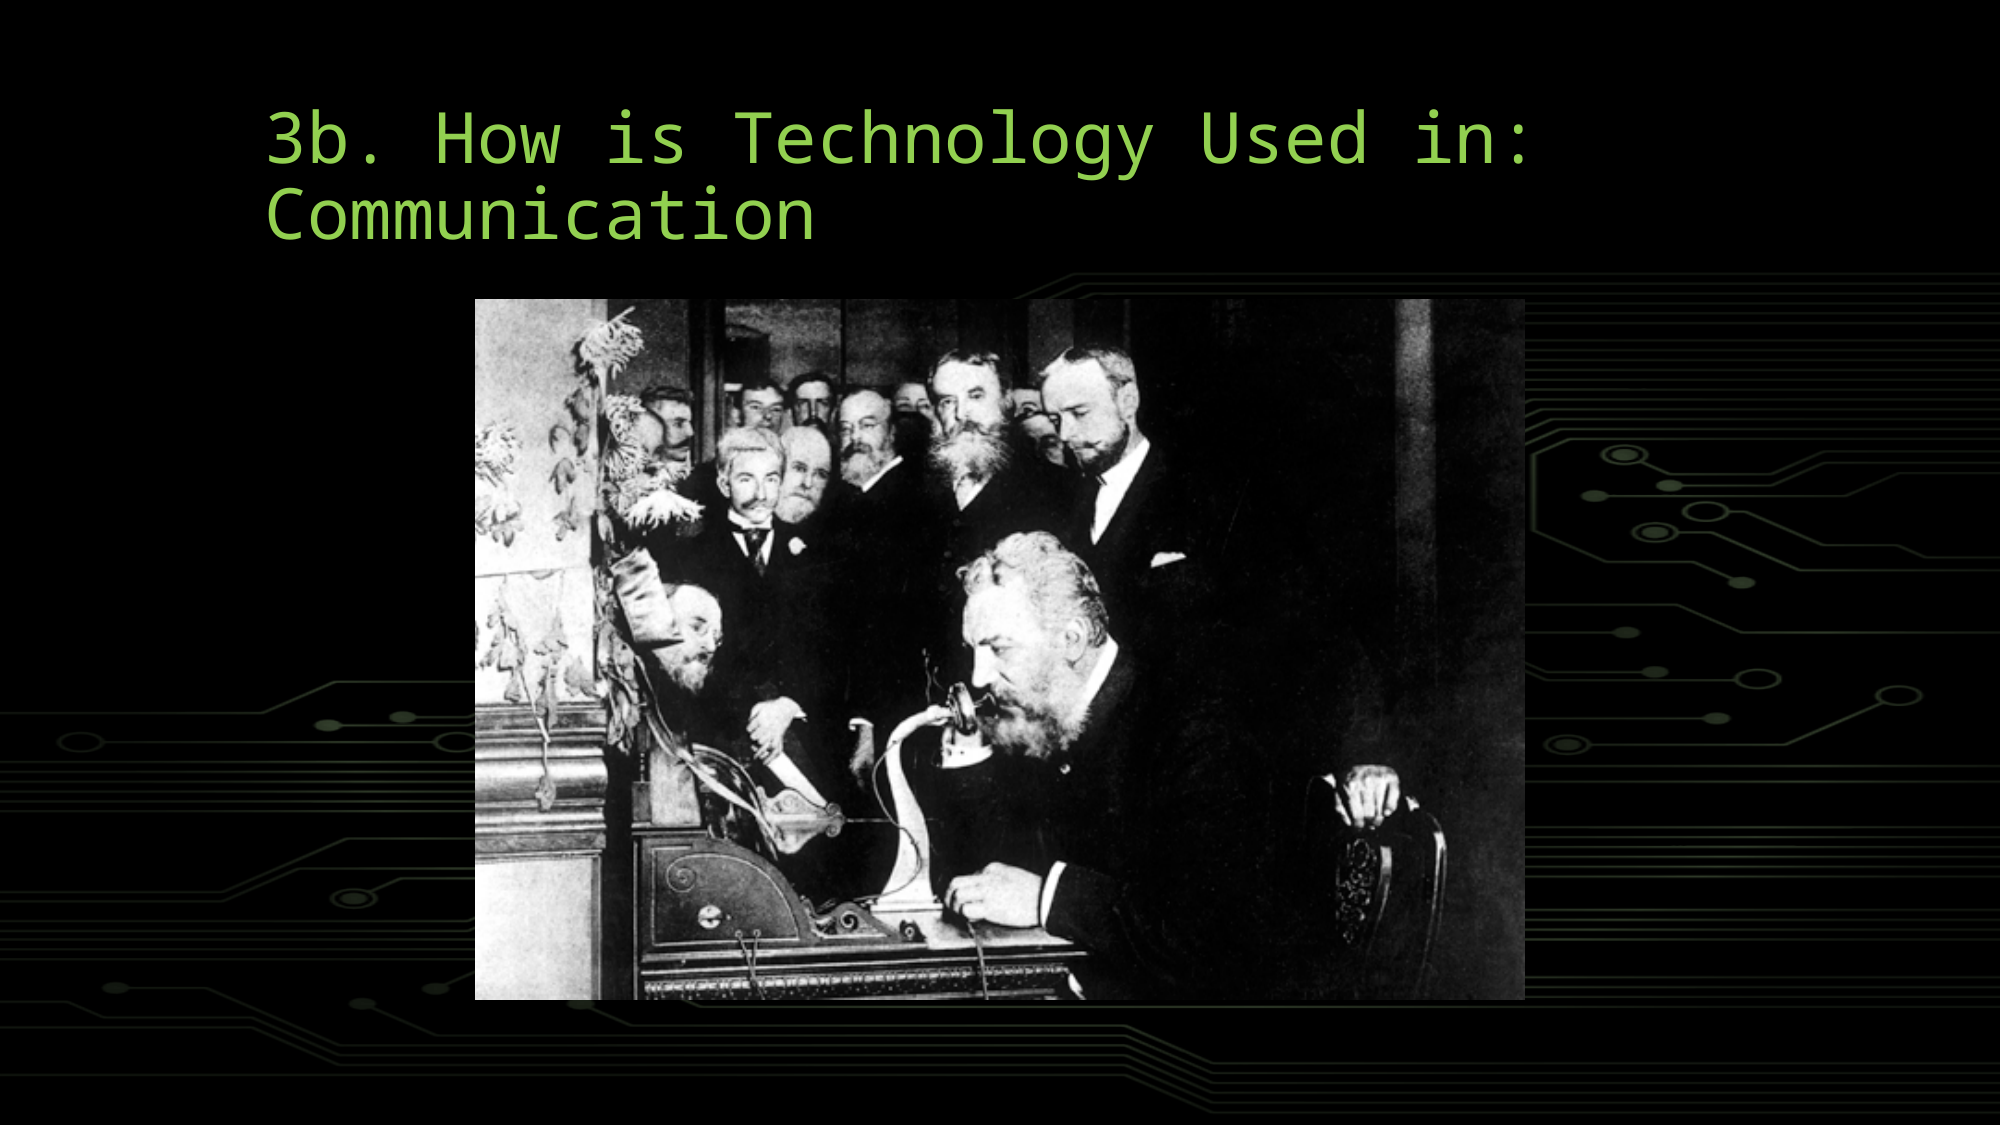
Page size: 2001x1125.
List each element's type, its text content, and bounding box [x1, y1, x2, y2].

picture [0, 262, 2000, 1125]
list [475, 299, 1525, 1000]
title 3b. How is Technology Used in: Communication [249, 75, 1750, 262]
